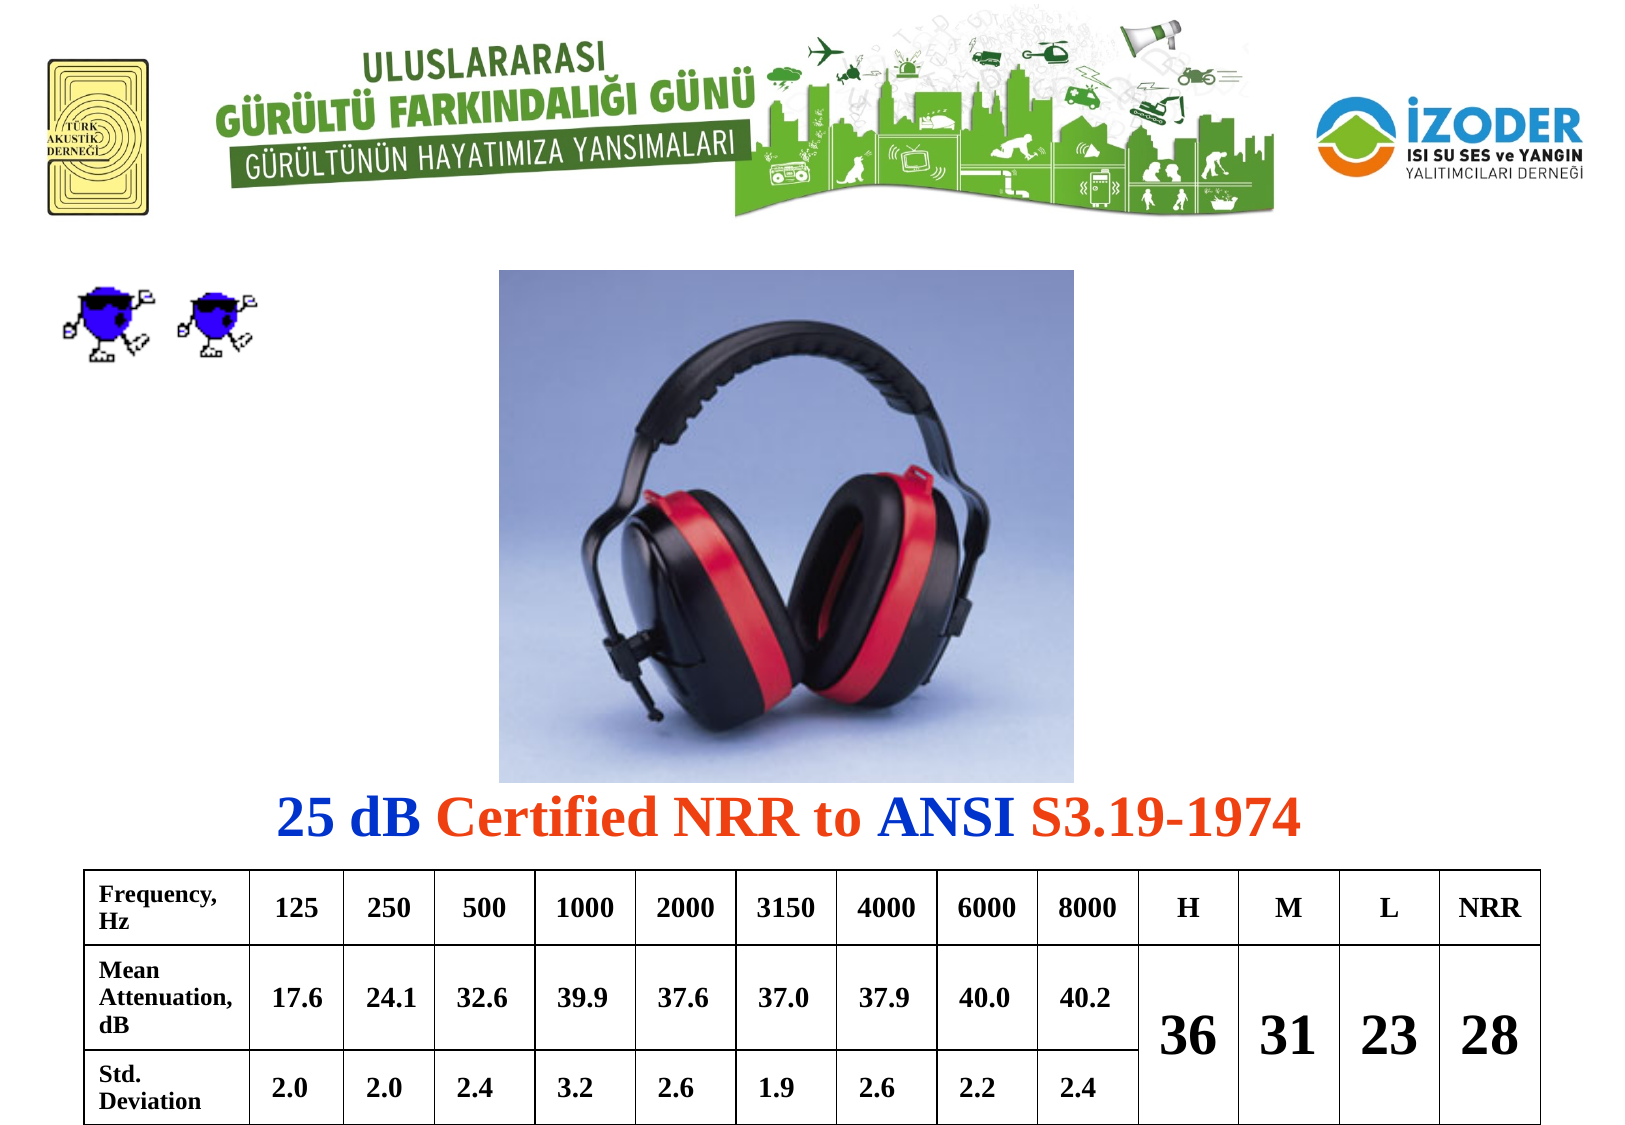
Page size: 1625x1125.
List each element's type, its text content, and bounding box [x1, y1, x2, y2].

table_cell 17.6 [250, 946, 343, 1049]
table_cell 40.0 [938, 946, 1037, 1049]
table_cell 2.2 [938, 1051, 1037, 1124]
table_cell 2.6 [636, 1051, 735, 1124]
table_header M [1239, 871, 1339, 944]
table_header NRR [1440, 871, 1540, 944]
table_cell 40.2 [1038, 946, 1138, 1049]
table_cell 37.6 [636, 946, 735, 1049]
table_header 2000 [636, 871, 735, 944]
table_header 125 [250, 871, 343, 944]
table_cell 2.0 [344, 1051, 434, 1124]
table_cell Std. Deviation [85, 1051, 249, 1124]
table_cell 37.9 [837, 946, 936, 1049]
table_header 6000 [938, 871, 1037, 944]
table_header 1000 [536, 871, 635, 944]
table_cell 1.9 [737, 1051, 836, 1124]
picture [173, 278, 271, 376]
table_header Frequency, Hz [85, 871, 249, 944]
table_cell 39.9 [536, 946, 635, 1049]
picture [0, 4, 1625, 241]
table_header 4000 [837, 871, 936, 944]
table_cell 2.4 [435, 1051, 534, 1124]
table_cell 31 [1239, 946, 1339, 1124]
text_box 25 dB Certified NRR to ANSI S3.19-1974 [263, 770, 1331, 855]
table_header 500 [435, 871, 534, 944]
table_cell 3.2 [536, 1051, 635, 1124]
table_cell 2.6 [837, 1051, 936, 1124]
table_header 250 [344, 871, 434, 944]
table_cell 28 [1440, 946, 1540, 1124]
table_cell 32.6 [435, 946, 534, 1049]
picture [58, 270, 171, 384]
table_cell 37.0 [737, 946, 836, 1049]
table_cell Mean Attenuation, dB [85, 946, 249, 1049]
table_header H [1139, 871, 1238, 944]
table_cell 23 [1340, 946, 1439, 1124]
table_cell 2.0 [250, 1051, 343, 1124]
table_cell 24.1 [344, 946, 434, 1049]
table_header 8000 [1038, 871, 1138, 944]
picture [499, 269, 1074, 783]
table_header L [1340, 871, 1439, 944]
table_cell 36 [1139, 946, 1238, 1124]
table_cell 2.4 [1038, 1051, 1138, 1124]
table_header 3150 [737, 871, 836, 944]
